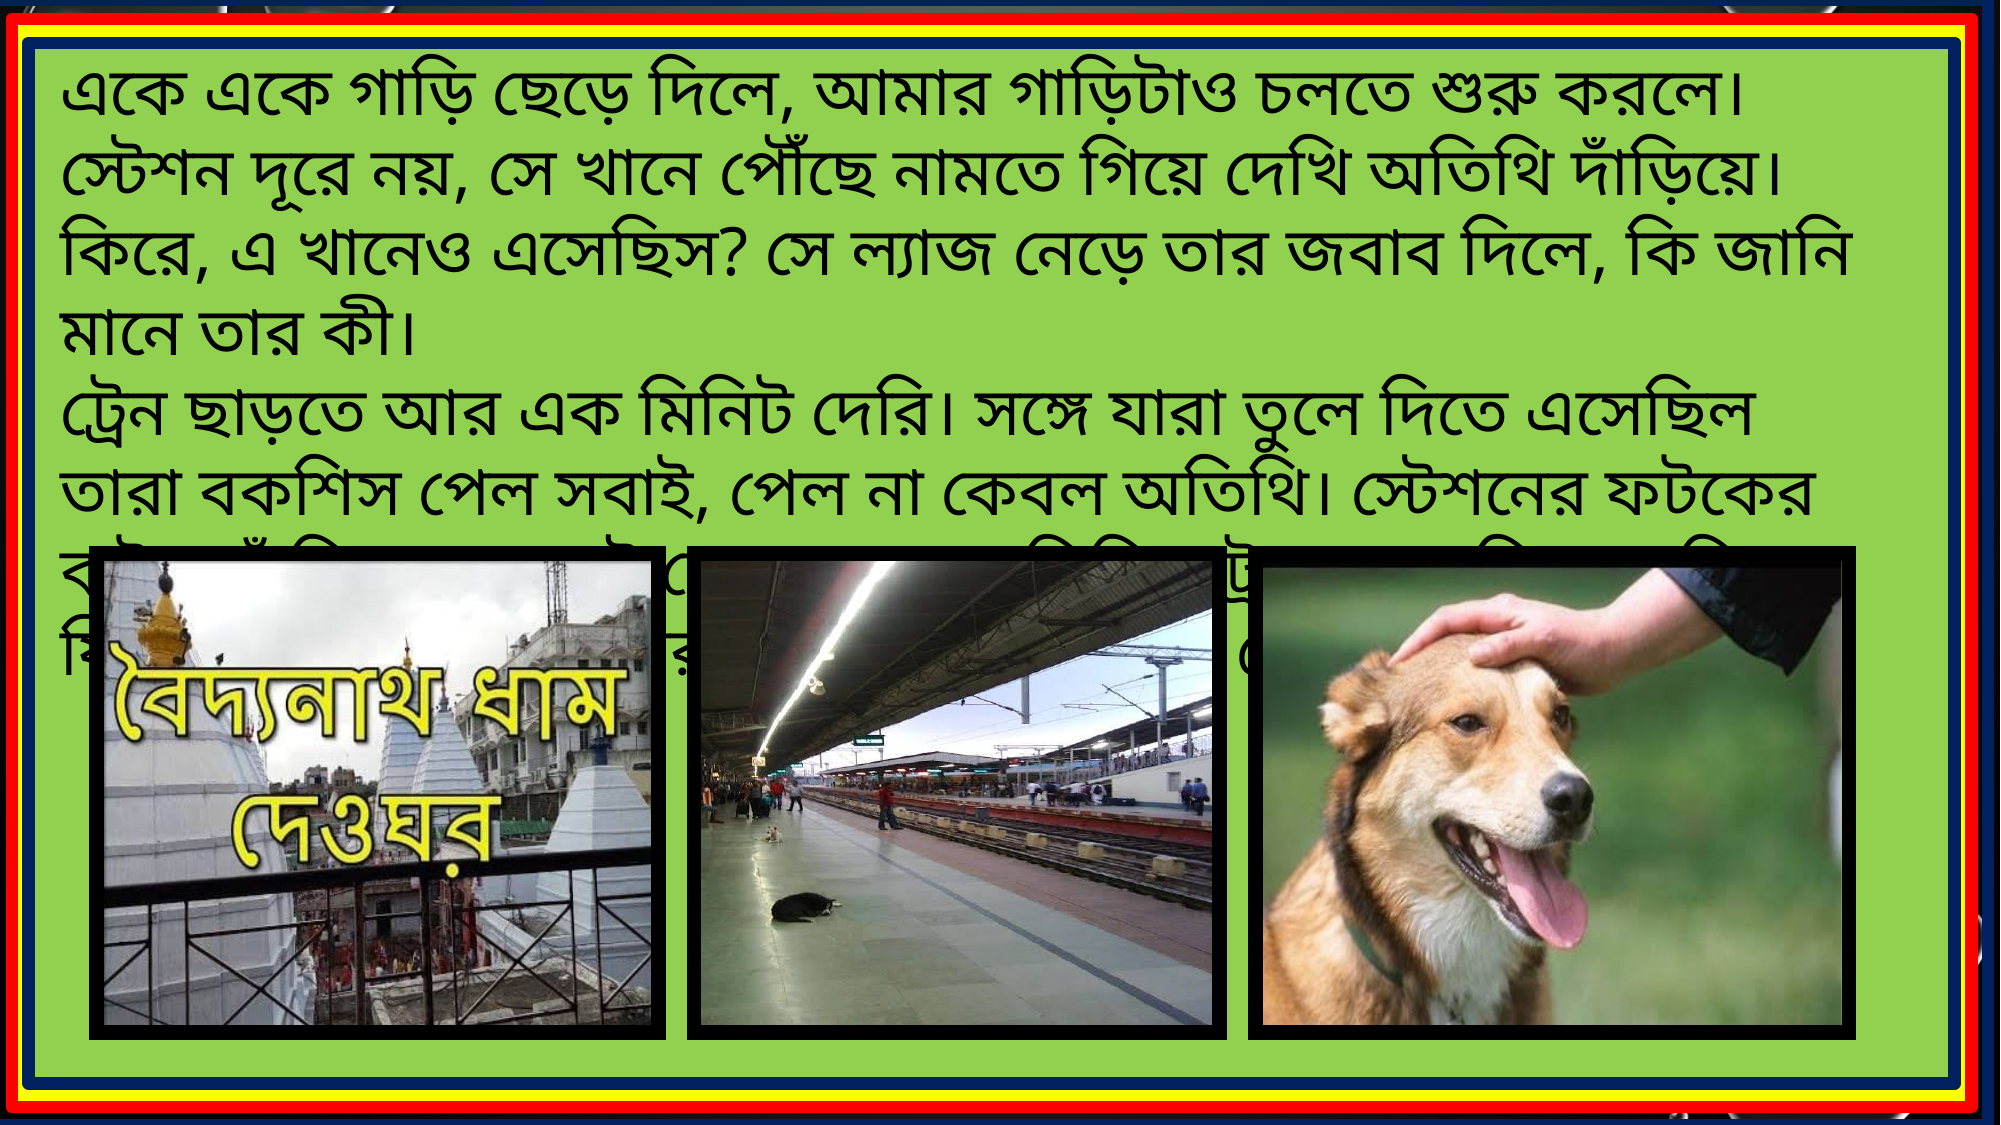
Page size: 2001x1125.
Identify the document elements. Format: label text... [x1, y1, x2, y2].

picture [1989, 0, 2000, 1125]
text_box [11, 18, 1973, 1108]
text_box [103, 560, 1842, 1026]
text_box [0, 0, 1989, 1125]
text_box একে একে গাড়ি ছেড়ে দিলে, আমার গাড়িটাও চলতে শুরু করলে। স্টেশন দূরে নয়, সে খানে পৌঁছে নামতে গিয়ে দেখি অতিথি দাঁড়িয়ে। কিরে, এ খানেও এসেছিস? সে ল্যাজ নেড়ে তার জবাব দিলে, কি জানি মানে তার কী। ট্রেন ছাড়তে আর এক মিনিট দেরি। সঙ্গে যারা তুলে দিতে এসেছিল তারা বকশিস পেল সবাই, পেল না কেবল অতিথি। স্টেশনের ফটকের বাইরে দাঁড়িয়ে একদৃষ্টে চেয়ে আছে অতিথি। ট্রেন ছেড়ে দিলে,বাড়ি ফিরে যাবার আগ্রহ মনের মধ্যে কোথাও খুঁজে পেলাম না। [45, 41, 1900, 697]
text_box [27, 42, 1956, 1085]
